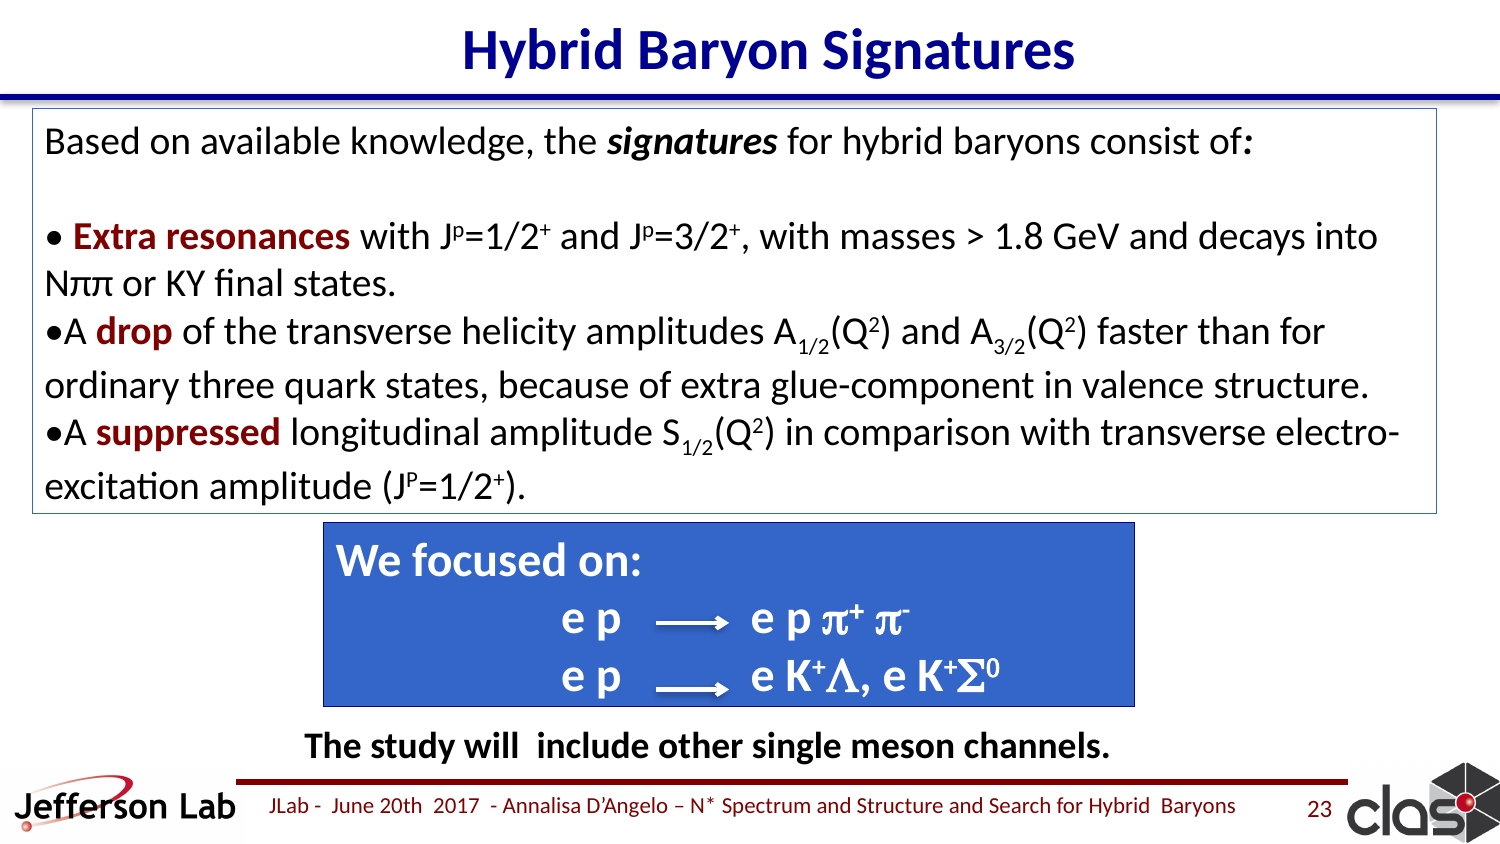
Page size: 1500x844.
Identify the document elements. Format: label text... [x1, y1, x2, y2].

title Hybrid Baryon Signatures [2, 0, 1500, 96]
picture [0, 766, 246, 844]
footer JLab - June 20th 2017 - Annalisa D’Angelo – N* Spectrum and Structure and Search for Hybrid Baryons [209, 782, 1298, 827]
text_box The study will include other single meson channels. [292, 714, 1156, 773]
title Hybrid Baryon Signatures [2, 102, 1500, 109]
text_box Based on available knowledge, the signatures for hybrid baryons consist of: • Extra resonances with Jp=1/2+ and Jp=3/2+, with masses > 1.8 GeV and decays into Nππ or KY final states. •A drop of the transverse helicity amplitudes A1/2(Q2) and A3/2(Q2) faster than for ordinary three quark states, because of extra glue-component in valence structure. •A suppressed longitudinal amplitude S1/2(Q2) in comparison with transverse electro-excitation amplitude (JP=1/2+). [32, 109, 1437, 514]
slide_number 23 [1281, 785, 1348, 830]
picture [1347, 761, 1500, 844]
text_box We focused on: e p e p p+ p- e p e K+L, e K+S0 [323, 522, 1135, 707]
